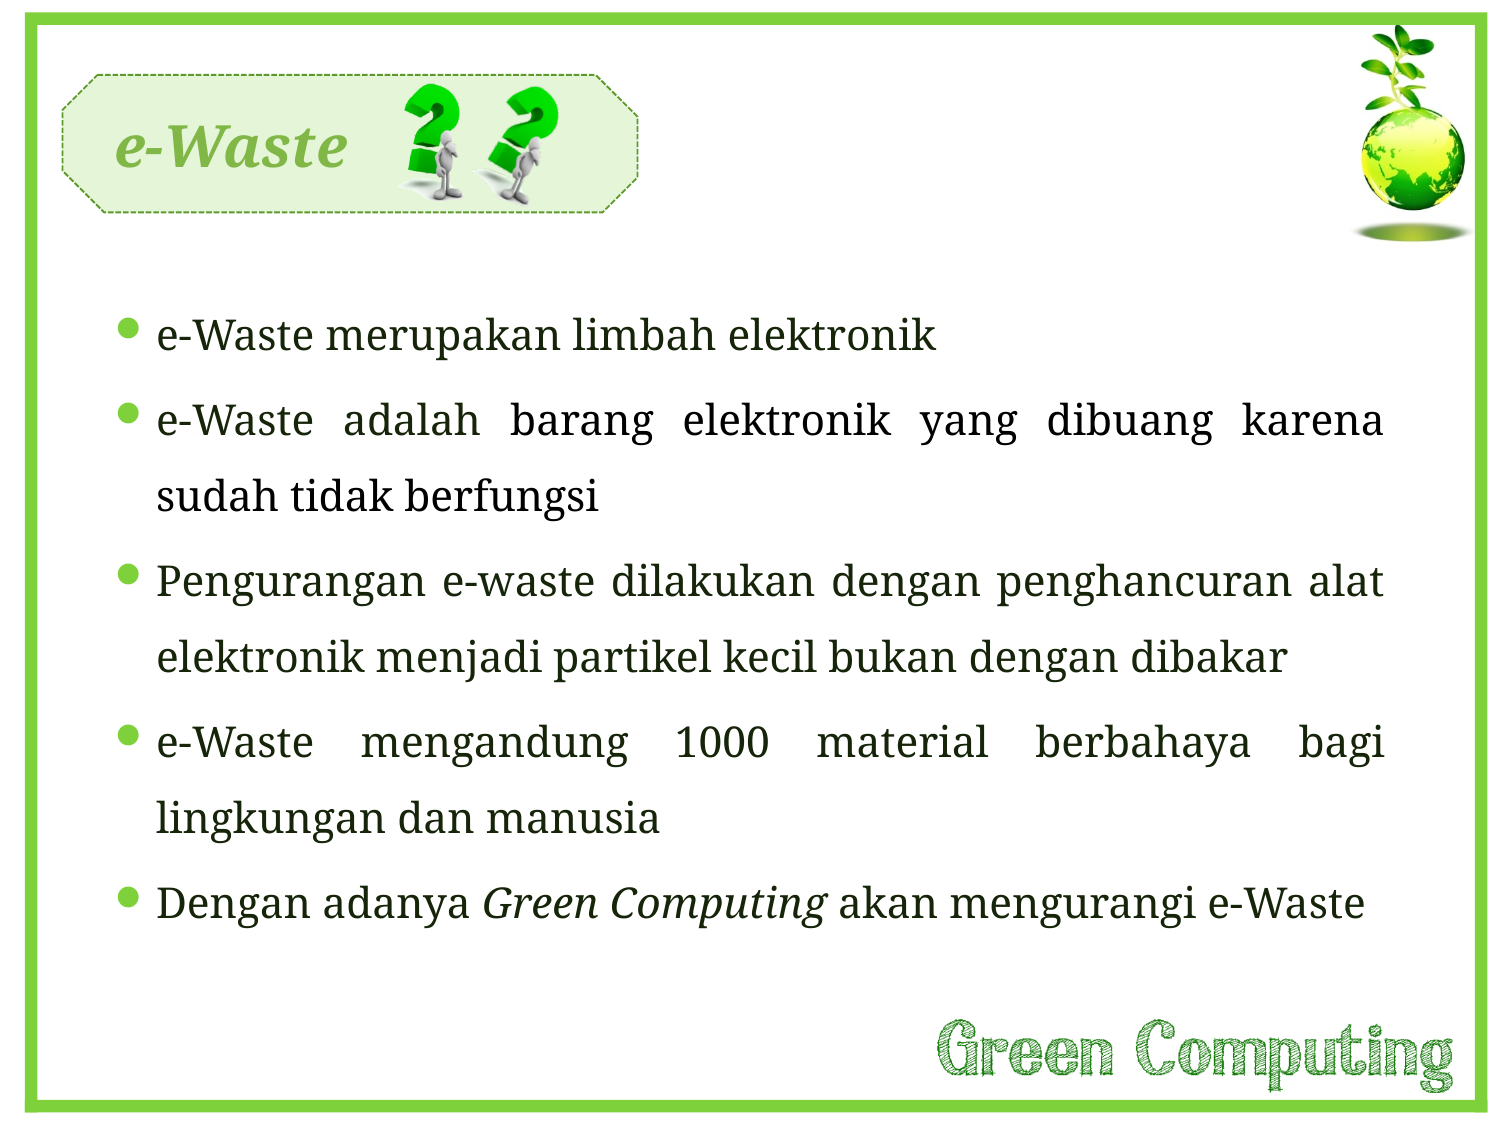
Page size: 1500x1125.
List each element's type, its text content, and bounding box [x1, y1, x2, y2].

picture [1324, 16, 1500, 251]
picture [937, 1019, 1453, 1093]
text_box [584, 187, 630, 214]
text_box [61, 73, 364, 214]
title e-Waste [485, 62, 1317, 187]
title e-Waste [99, 62, 483, 187]
text_box [24, 1099, 1474, 1113]
text_box [24, 12, 1488, 26]
picture [368, 63, 599, 224]
text_box [1474, 262, 1488, 1113]
text_box [24, 25, 38, 1099]
list e-Waste merupakan limbah elektronik e-Waste adalah barang elektronik yang dibuang karena sudah tidak berfungsi Pengurangan e-waste dilakukan dengan penghancuran alat elektronik menjadi partikel kecil bukan dengan dibakar e-Waste mengandung 1000 material berbahaya bagi lingkungan dan manusia Dengan adanya Green Computing akan mengurangi e-Waste [99, 275, 1400, 1075]
